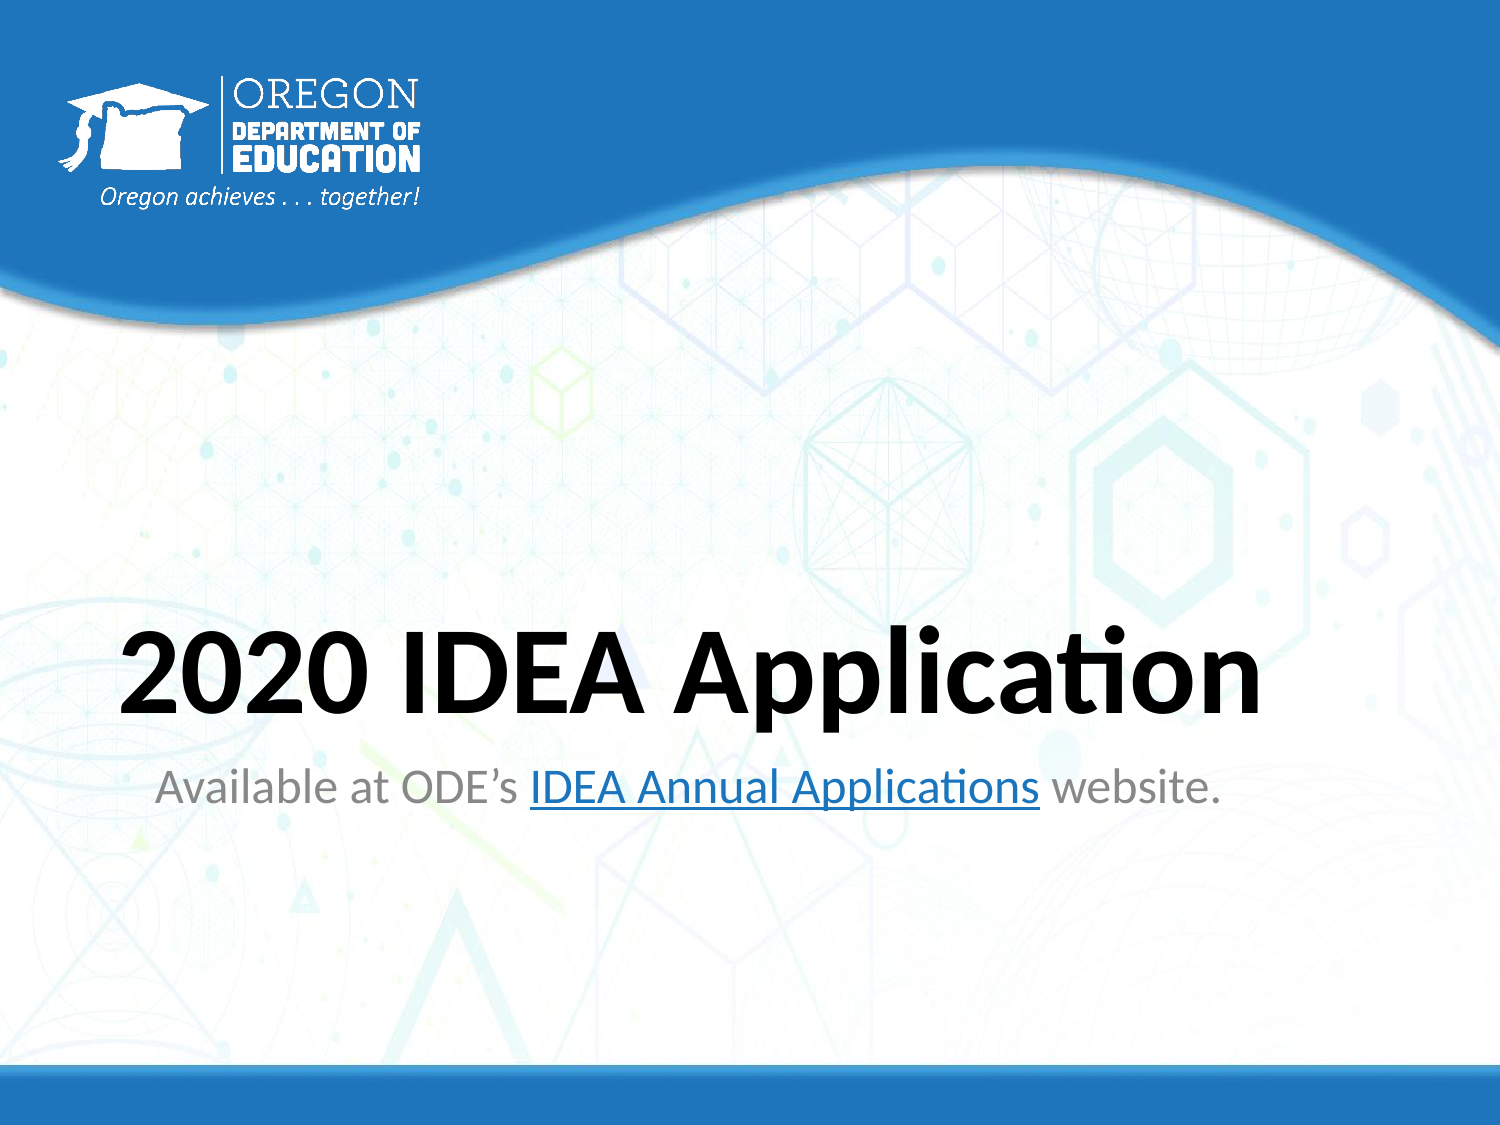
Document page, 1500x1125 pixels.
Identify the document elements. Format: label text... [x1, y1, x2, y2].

list Available at ODE’s IDEA Annual Applications website. [102, 752, 1397, 999]
title 2020 IDEA Application [102, 325, 1397, 749]
picture [0, 0, 1500, 1125]
